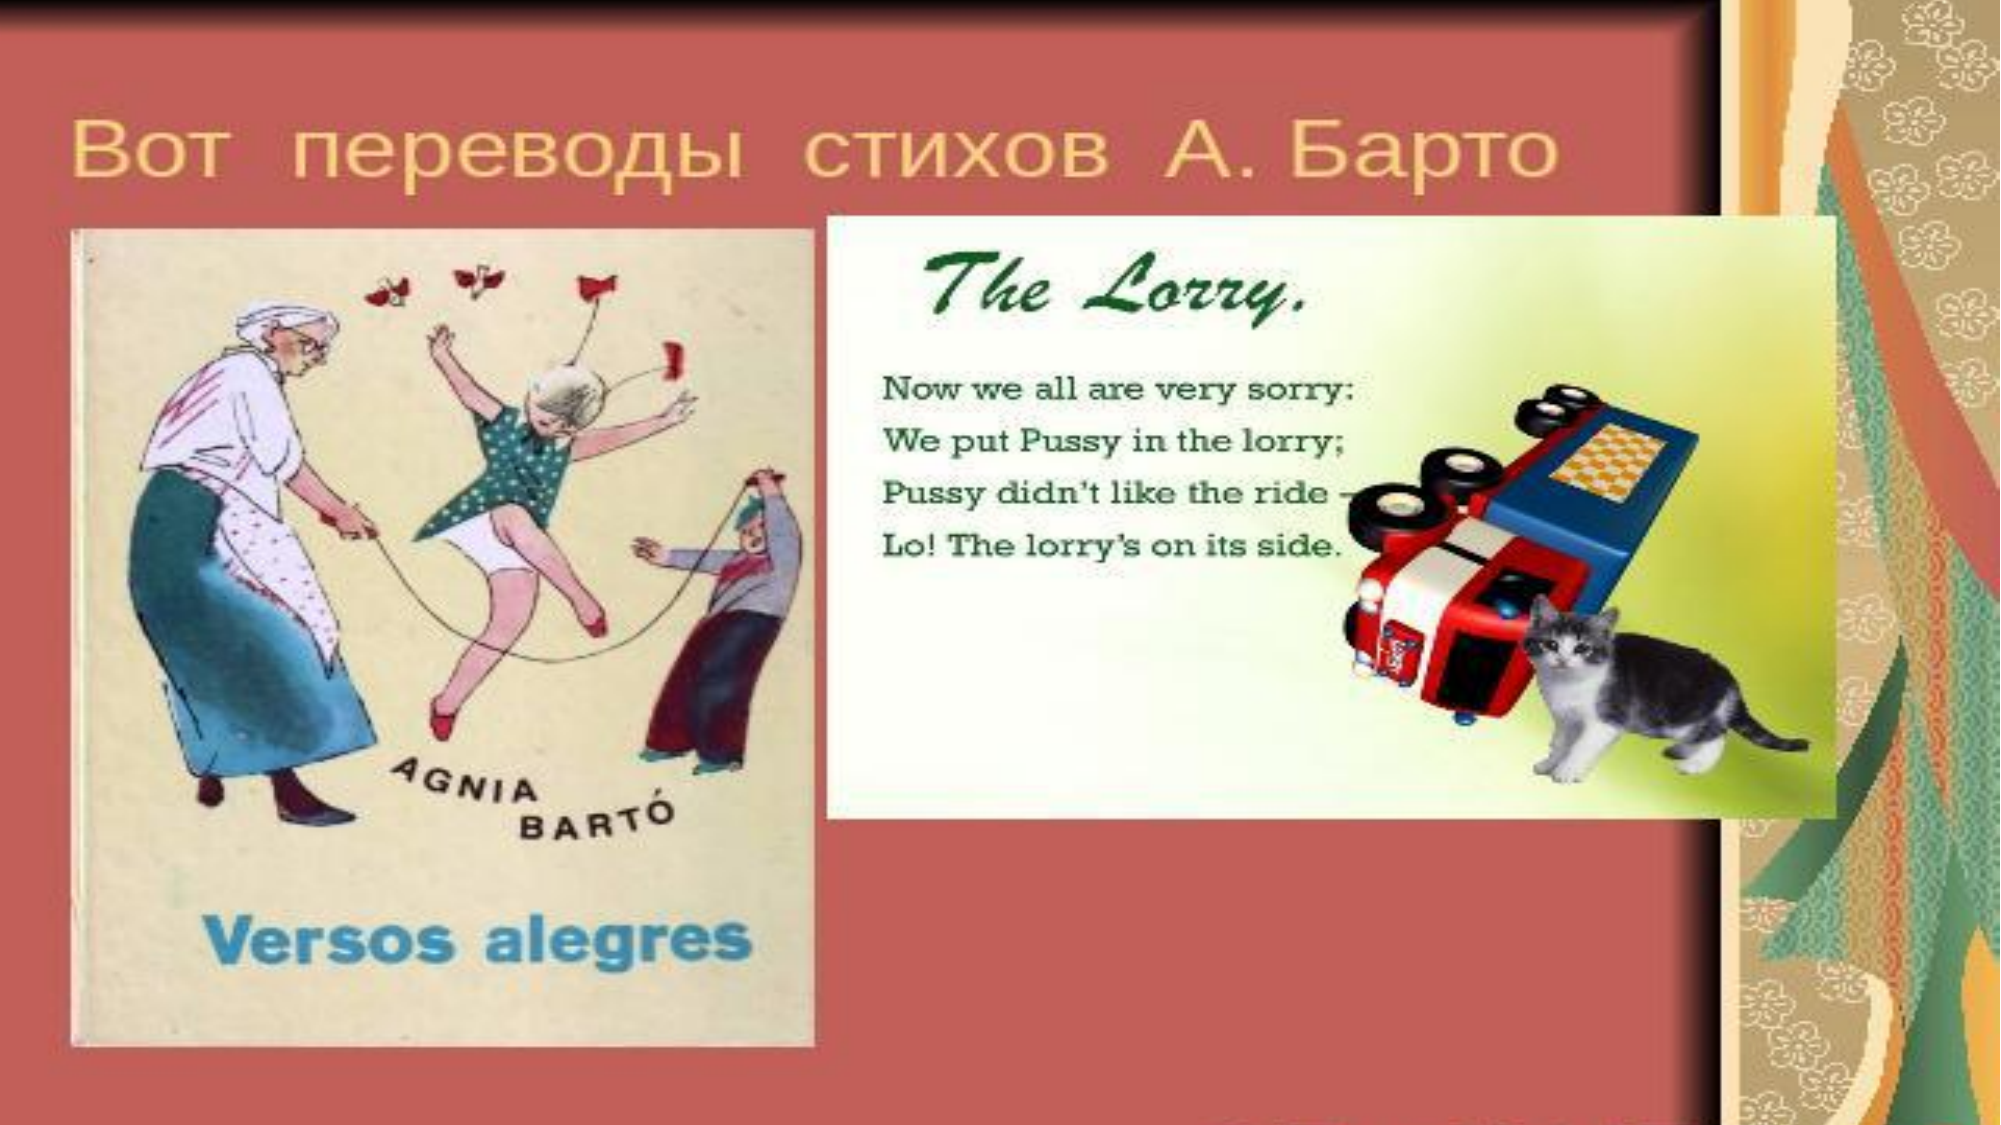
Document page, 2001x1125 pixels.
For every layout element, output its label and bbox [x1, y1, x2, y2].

list [0, 0, 2000, 1125]
